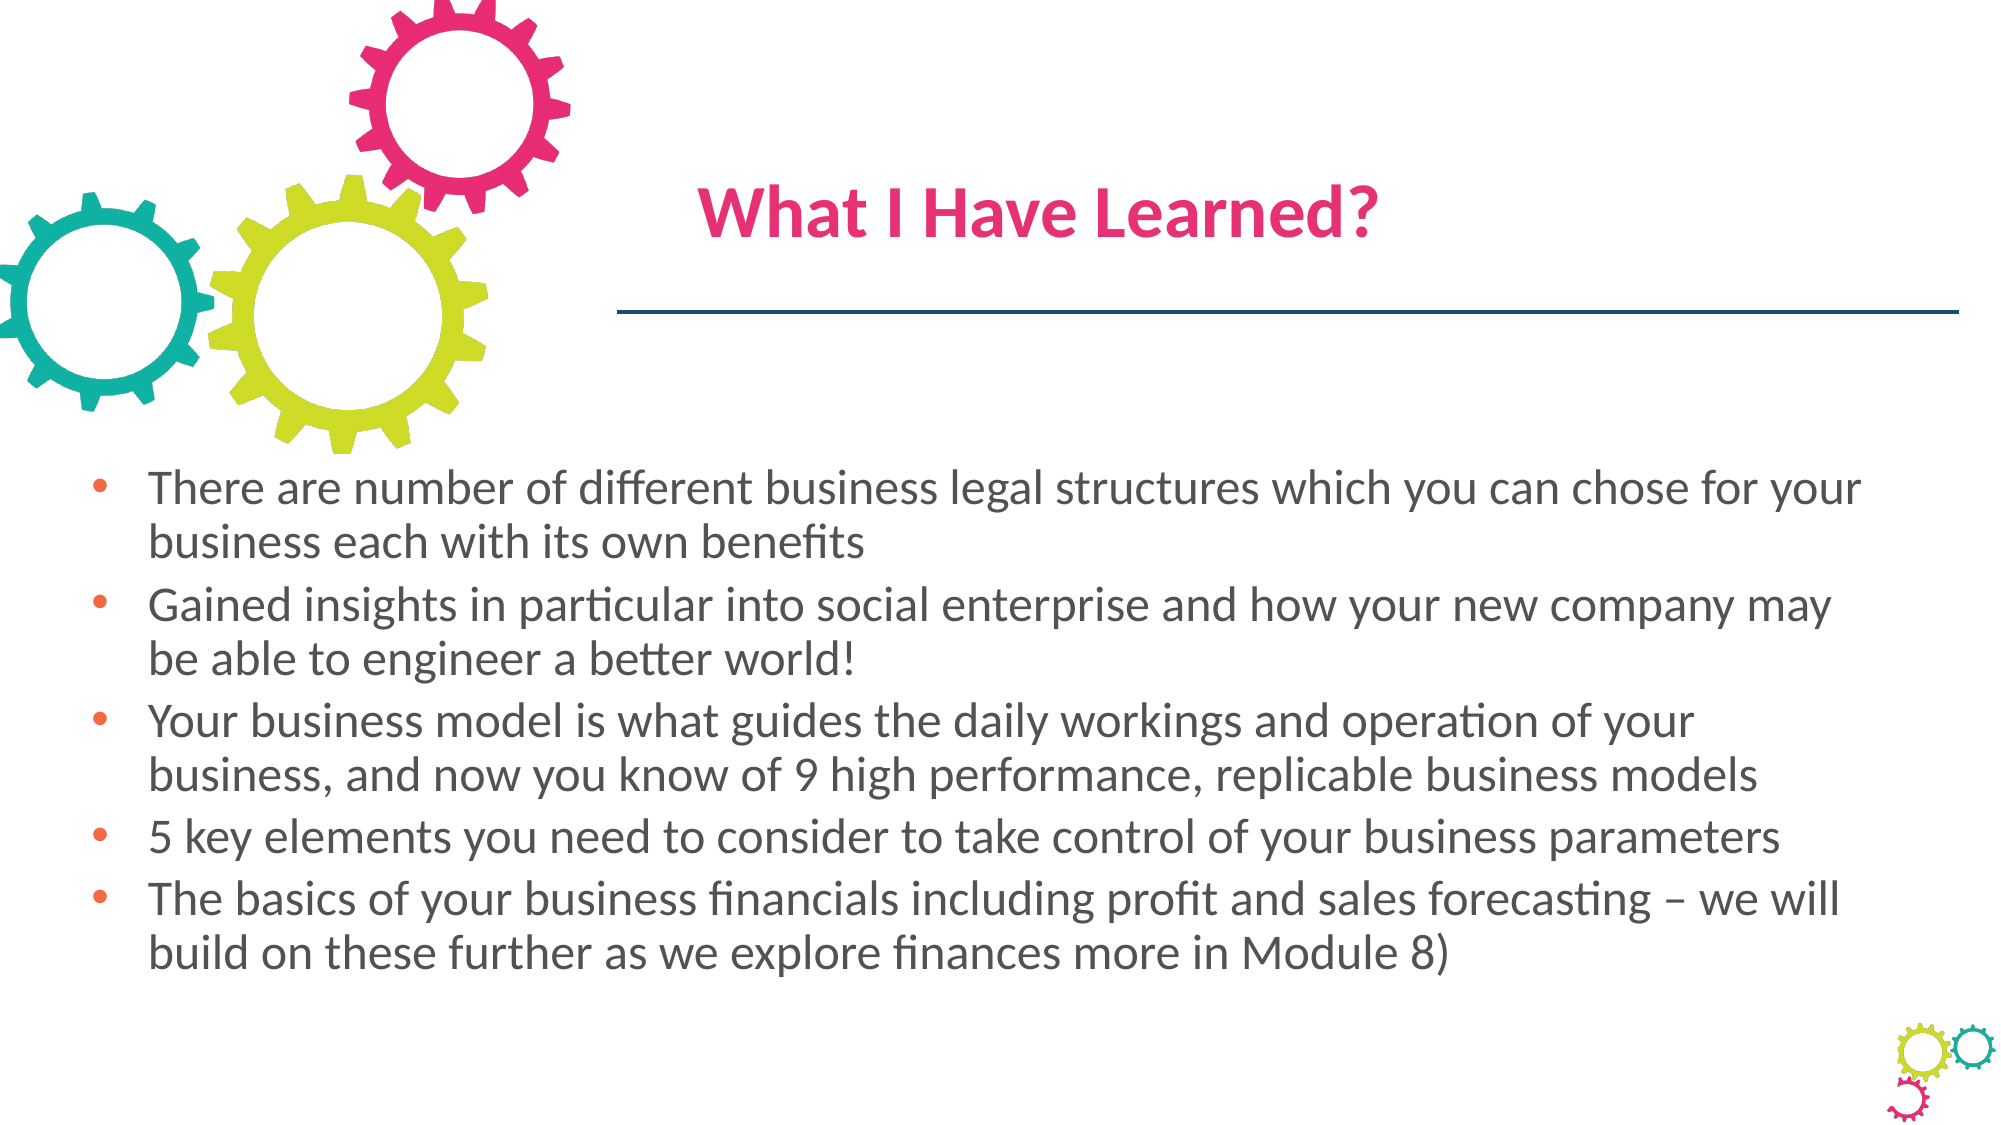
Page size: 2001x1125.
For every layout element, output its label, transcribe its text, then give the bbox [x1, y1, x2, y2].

picture [0, 0, 666, 454]
picture [1875, 995, 2001, 1125]
list There are number of different business legal structures which you can chose for your business each with its own benefits Gained insights in particular into social enterprise and how your new company may be able to engineer a better world! Your business model is what guides the daily workings and operation of your business, and now you know of 9 high performance, replicable business models 5 key elements you need to consider to take control of your business parameters The basics of your business financials including profit and sales forecasting – we will build on these further as we explore finances more in Module 8) [76, 454, 1898, 1107]
list What I Have Learned? [682, 165, 1898, 280]
